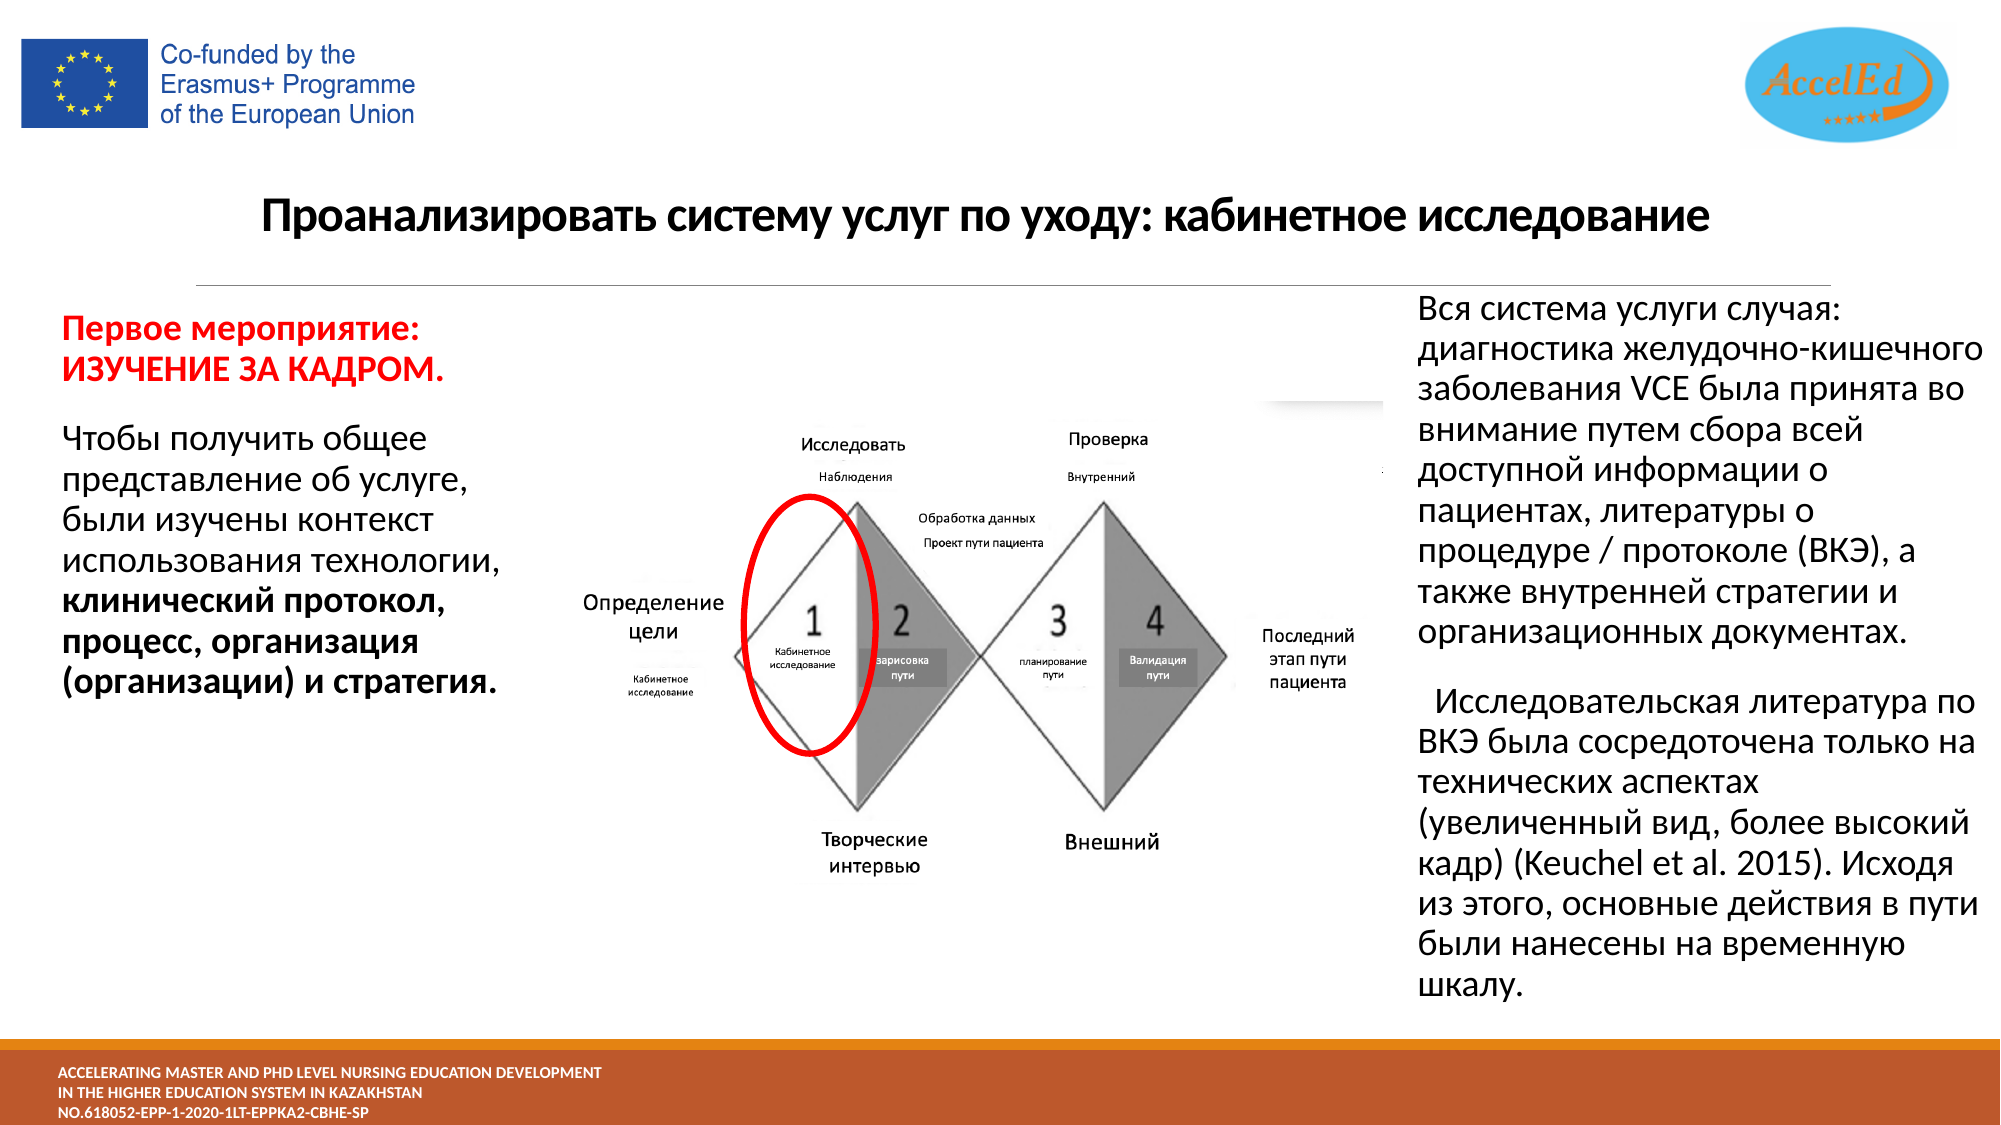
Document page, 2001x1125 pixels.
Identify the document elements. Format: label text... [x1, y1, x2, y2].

picture [1740, 22, 1957, 149]
text_box Вся система услуги случая: диагностика желудочно-кишечного заболевания VCE была принята во внимание путем сбора всей доступной информации о пациентах, литературы о процедуре / протоколе (ВКЭ), а также внутренней стратегии и организационных документах. Исследовательская литература по ВКЭ была сосредоточена только на технических аспектах (увеличенный вид, более высокий кадр) (Keuchel et al. 2015). Исходя из этого, основные действия в пути были нанесены на временную шкалу. [1387, 280, 2000, 1012]
picture [568, 400, 1384, 900]
picture [0, 20, 578, 144]
title Проанализировать систему услуг по уходу: кабинетное исследование [60, 116, 1911, 249]
text_box Первое мероприятие: ИЗУЧЕНИЕ ЗА КАДРОМ. Чтобы получить общее представление об услуге, были изучены контекст использования технологии, клинический протокол, процесс, организация (организации) и стратегия. [31, 300, 565, 710]
